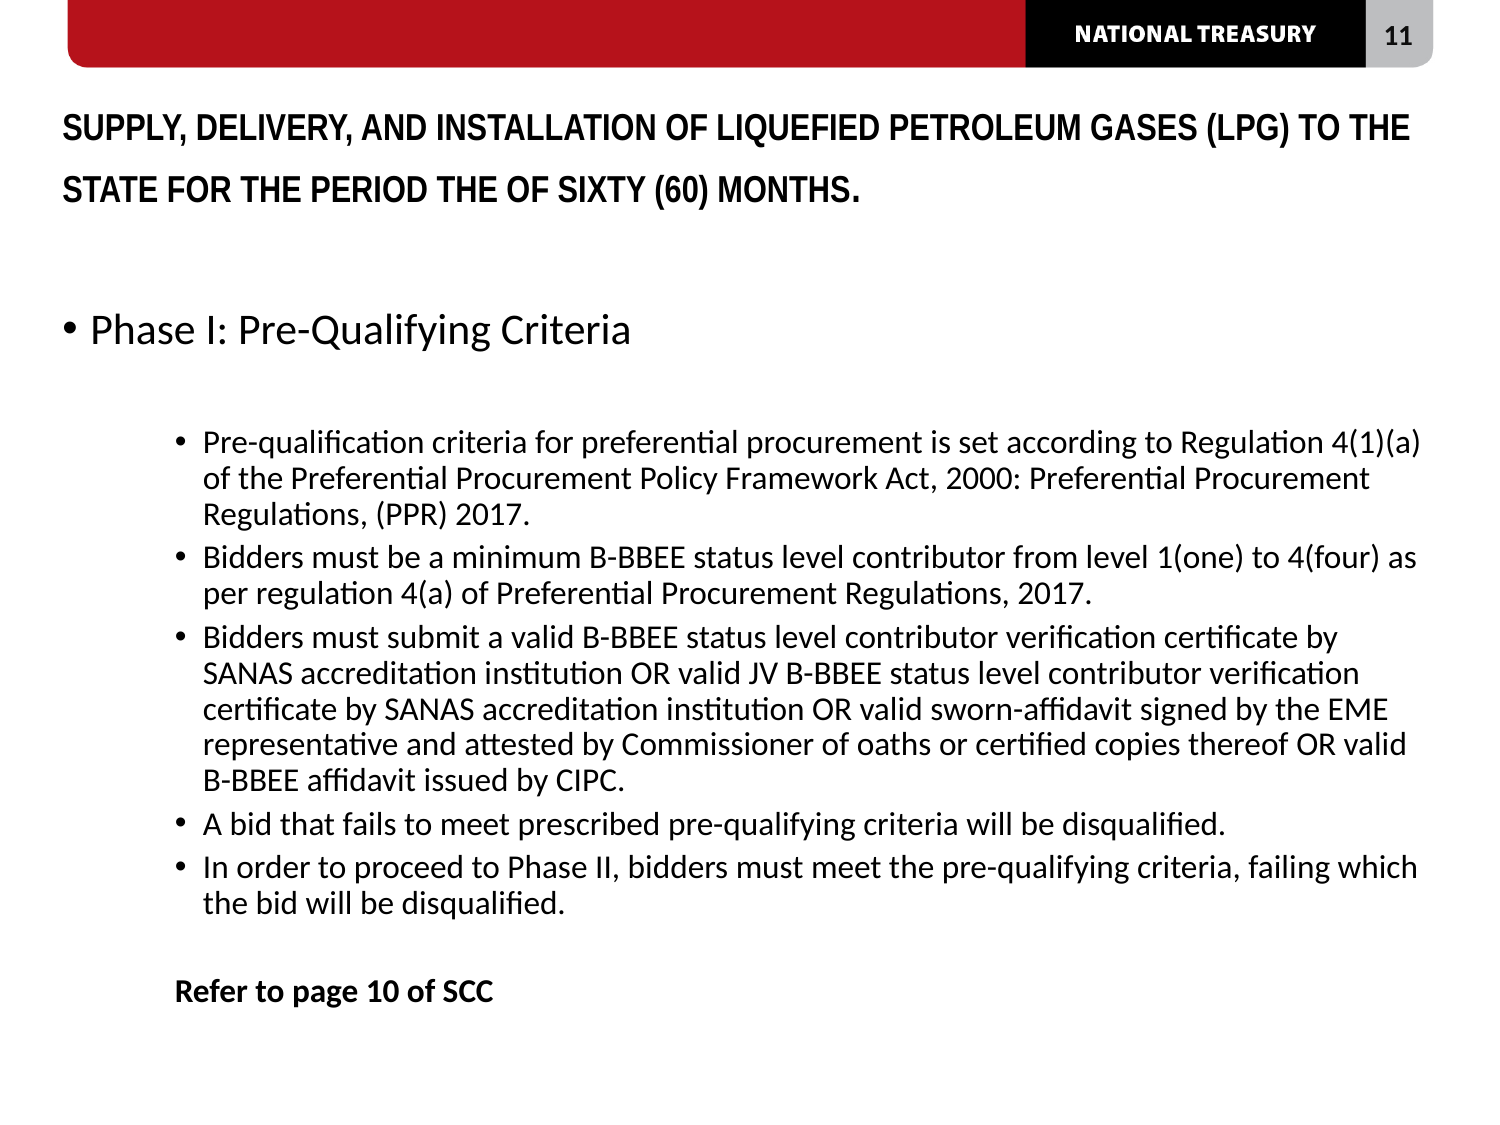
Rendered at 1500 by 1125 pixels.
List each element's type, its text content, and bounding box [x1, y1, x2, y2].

title SUPPLY, DELIVERY, AND INSTALLATION OF LIQUEFIED PETROLEUM GASES (LPG) TO THE STATE FOR THE PERIOD THE OF SIXTY (60) MONTHS. [47, 101, 1448, 257]
list Phase I: Pre-Qualifying Criteria Pre-qualification criteria for preferential procurement is set according to Regulation 4(1)(a) of the Preferential Procurement Policy Framework Act, 2000: Preferential Procurement Regulations, (PPR) 2017. Bidders must be a minimum B-BBEE status level contributor from level 1(one) to 4(four) as per regulation 4(a) of Preferential Procurement Regulations, 2017. Bidders must submit a valid B-BBEE status level contributor verification certificate by SANAS accreditation institution OR valid JV B-BBEE status level contributor verification certificate by SANAS accreditation institution OR valid sworn-affidavit signed by the EME representative and attested by Commissioner of oaths or certified copies thereof OR valid B-BBEE affidavit issued by CIPC. A bid that fails to meet prescribed pre-qualifying criteria will be disqualified. In order to proceed to Phase II, bidders must meet the pre-qualifying criteria, failing which the bid will be disqualified. Refer to page 10 of SCC [47, 299, 1448, 1091]
picture [0, 0, 1500, 1125]
